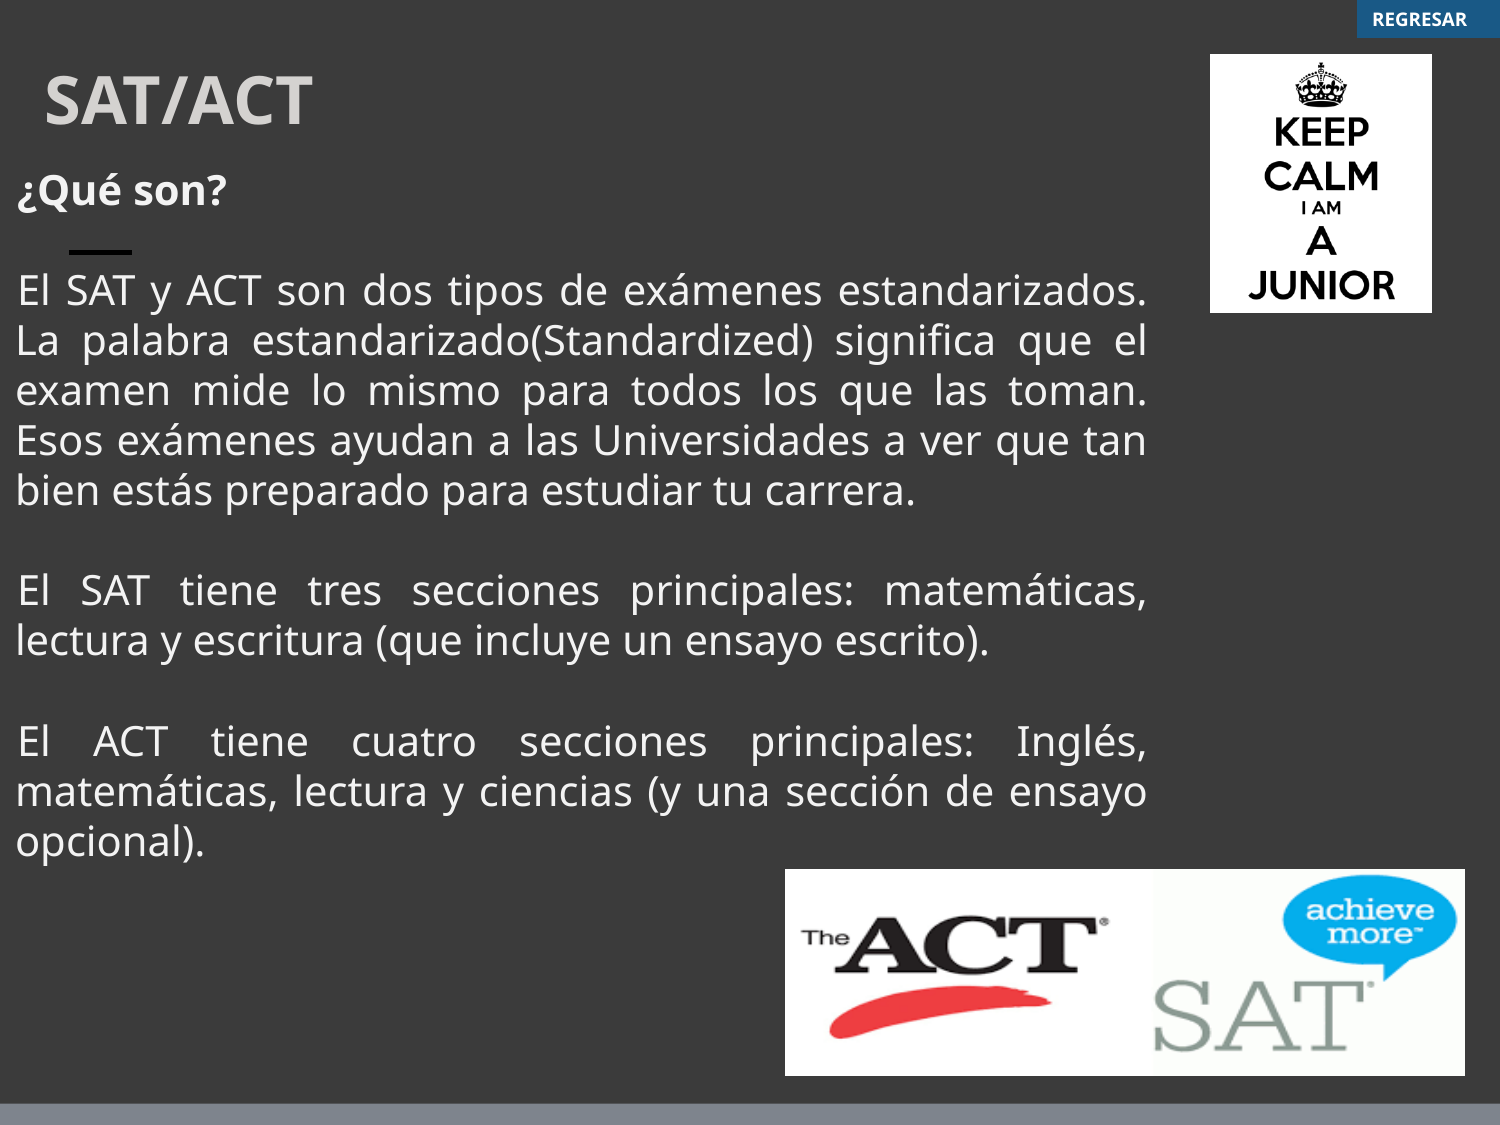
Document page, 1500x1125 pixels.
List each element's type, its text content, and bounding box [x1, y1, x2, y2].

picture [785, 869, 1465, 1077]
picture [1210, 54, 1432, 313]
list ¿Qué son? El SAT y ACT son dos tipos de exámenes estandarizados. La palabra estandarizado(Standardized) significa que el examen mide lo mismo para todos los que las toman. Esos exámenes ayudan a las Universidades a ver que tan bien estás preparado para estudiar tu carrera. El SAT tiene tres secciones principales: matemáticas, lectura y escritura (que incluye un ensayo escrito). El ACT tiene cuatro secciones principales: Inglés, matemáticas, lectura y ciencias (y una sección de ensayo opcional). [0, 149, 1164, 622]
title SAT/ACT [29, 42, 1428, 184]
text_box REGRESAR [1357, 0, 1500, 38]
